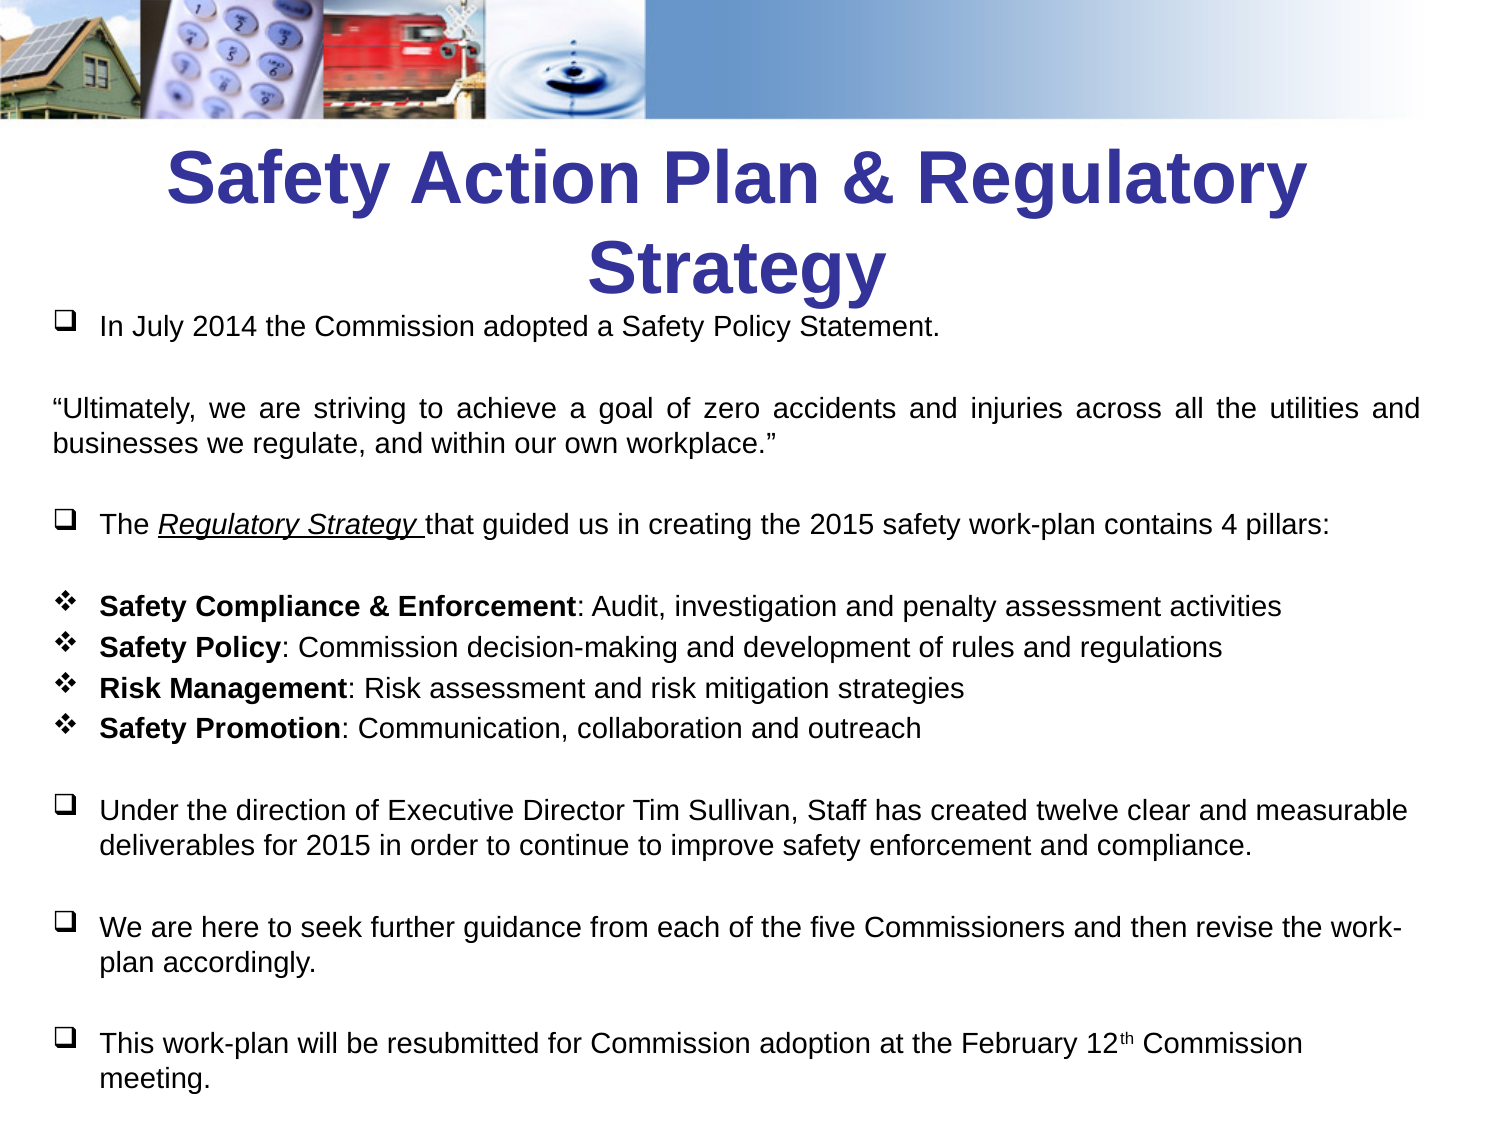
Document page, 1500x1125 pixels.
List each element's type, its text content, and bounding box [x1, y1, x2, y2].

list In July 2014 the Commission adopted a Safety Policy Statement. “Ultimately, we are striving to achieve a goal of zero accidents and injuries across all the utilities and businesses we regulate, and within our own workplace.” The Regulatory Strategy that guided us in creating the 2015 safety work-plan contains 4 pillars: Safety Compliance & Enforcement: Audit, investigation and penalty assessment activities Safety Policy: Commission decision-making and development of rules and regulations Risk Management: Risk assessment and risk mitigation strategies Safety Promotion: Communication, collaboration and outreach Under the direction of Executive Director Tim Sullivan, Staff has created twelve clear and measurable deliverables for 2015 in order to continue to improve safety enforcement and compliance. We are here to seek further guidance from each of the five Commissioners and then revise the work-plan accordingly. This work-plan will be resubmitted for Commission adoption at the February 12th Commission meeting. [37, 299, 1438, 1088]
title Safety Action Plan & Regulatory Strategy [37, 137, 1438, 299]
picture [0, 0, 1500, 1125]
